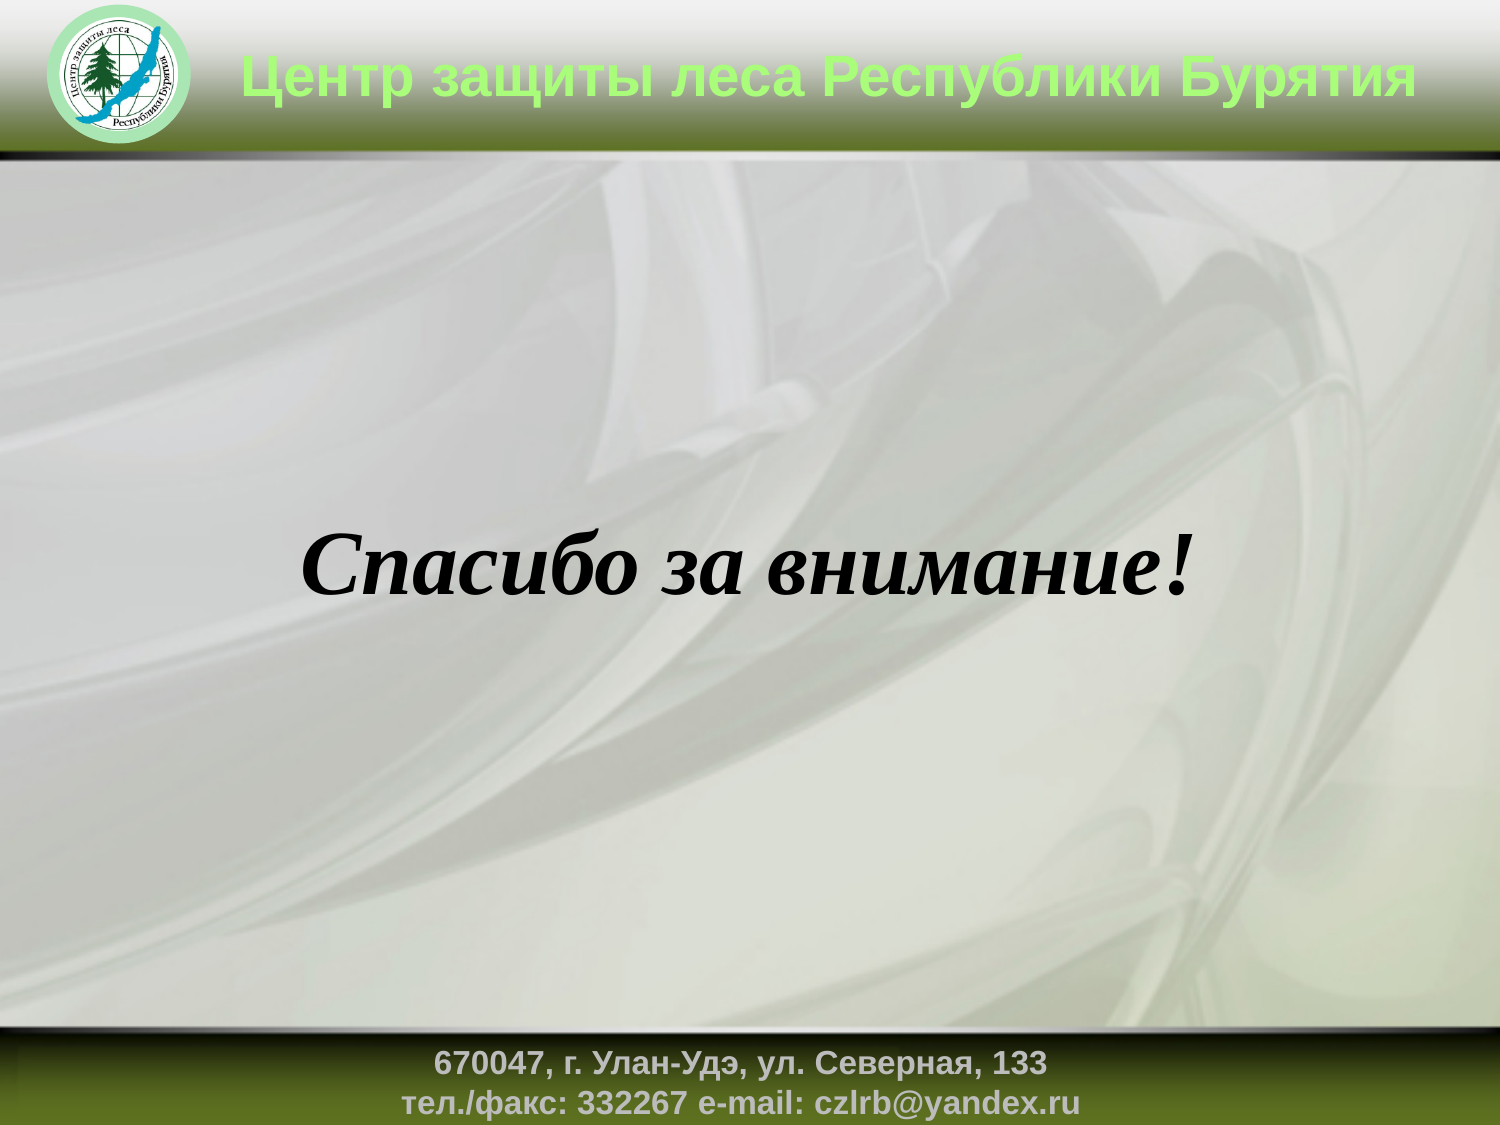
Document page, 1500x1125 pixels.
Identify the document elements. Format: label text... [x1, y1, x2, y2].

text_box Центр защиты леса Республики Бурятия [206, 30, 1453, 116]
text_box Спасибо за внимание! [285, 495, 1215, 620]
text_box [179, 44, 187, 104]
text_box [84, 8, 154, 18]
text_box [51, 43, 59, 105]
text_box 670047, г. Улан-Удэ, ул. Северная, 133 тел./факс: 332267 e-mail: czlrb@yandex.ru [123, 1033, 1359, 1125]
picture [0, 0, 1500, 1125]
